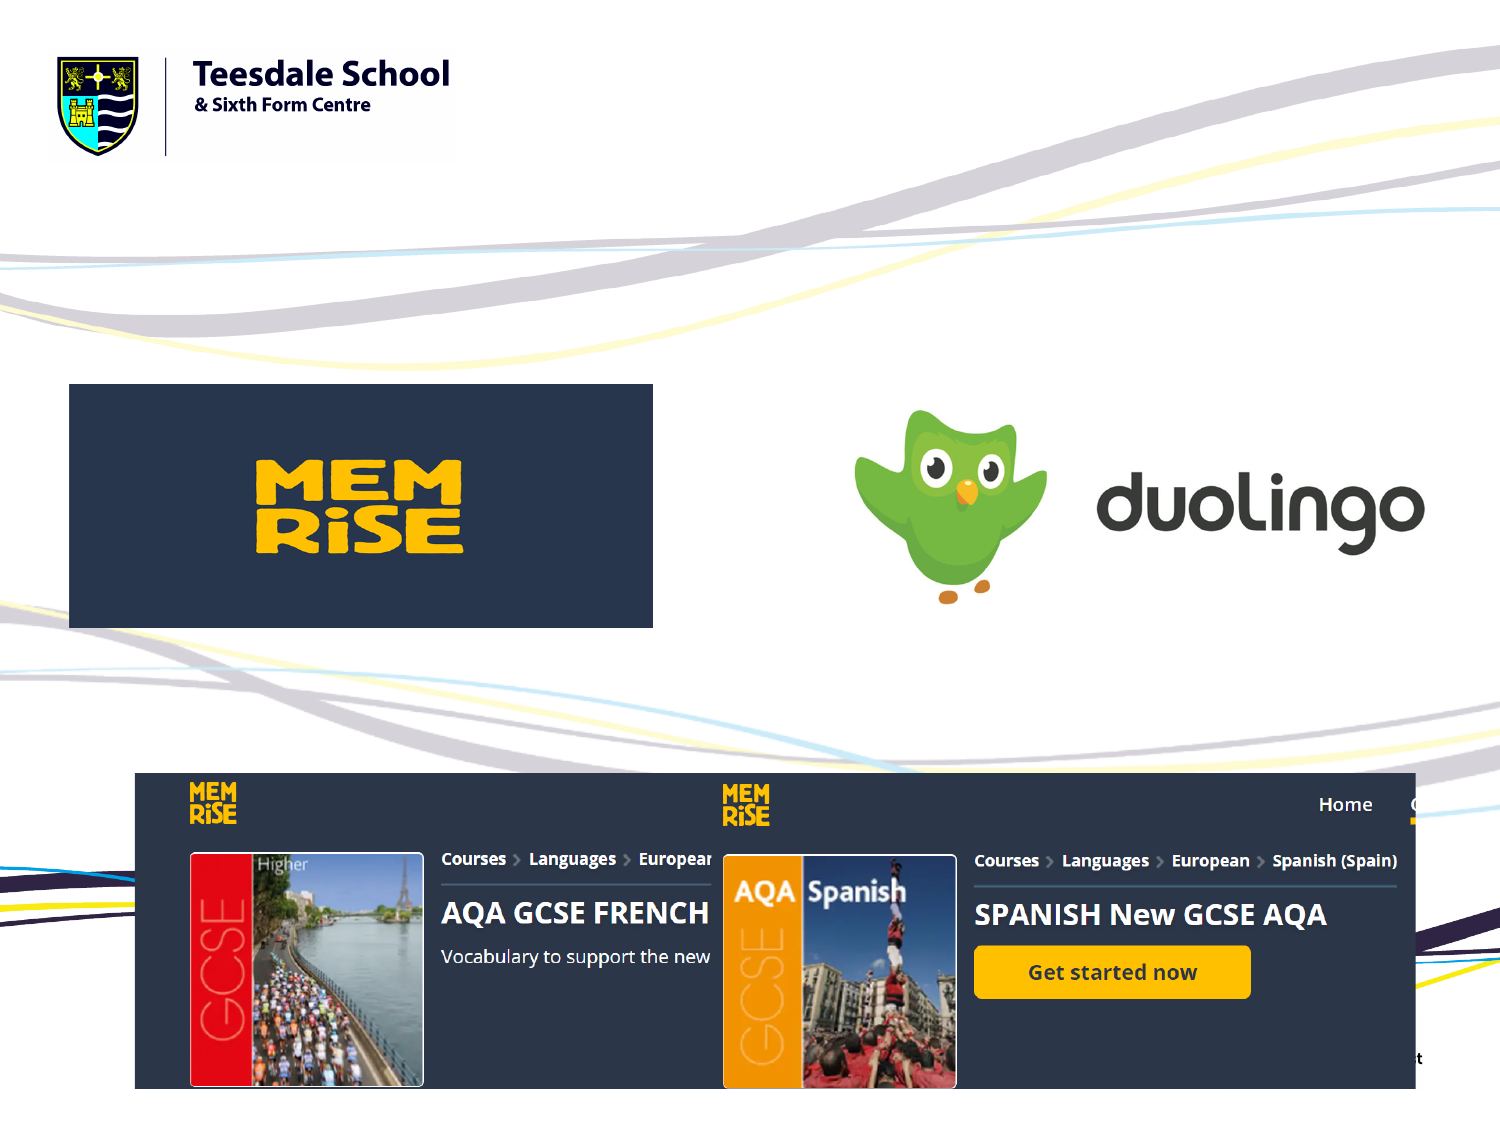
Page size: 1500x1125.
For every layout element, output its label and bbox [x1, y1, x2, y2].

picture [0, 683, 1500, 1125]
picture [68, 384, 653, 628]
picture [49, 49, 455, 163]
picture [847, 392, 1432, 628]
